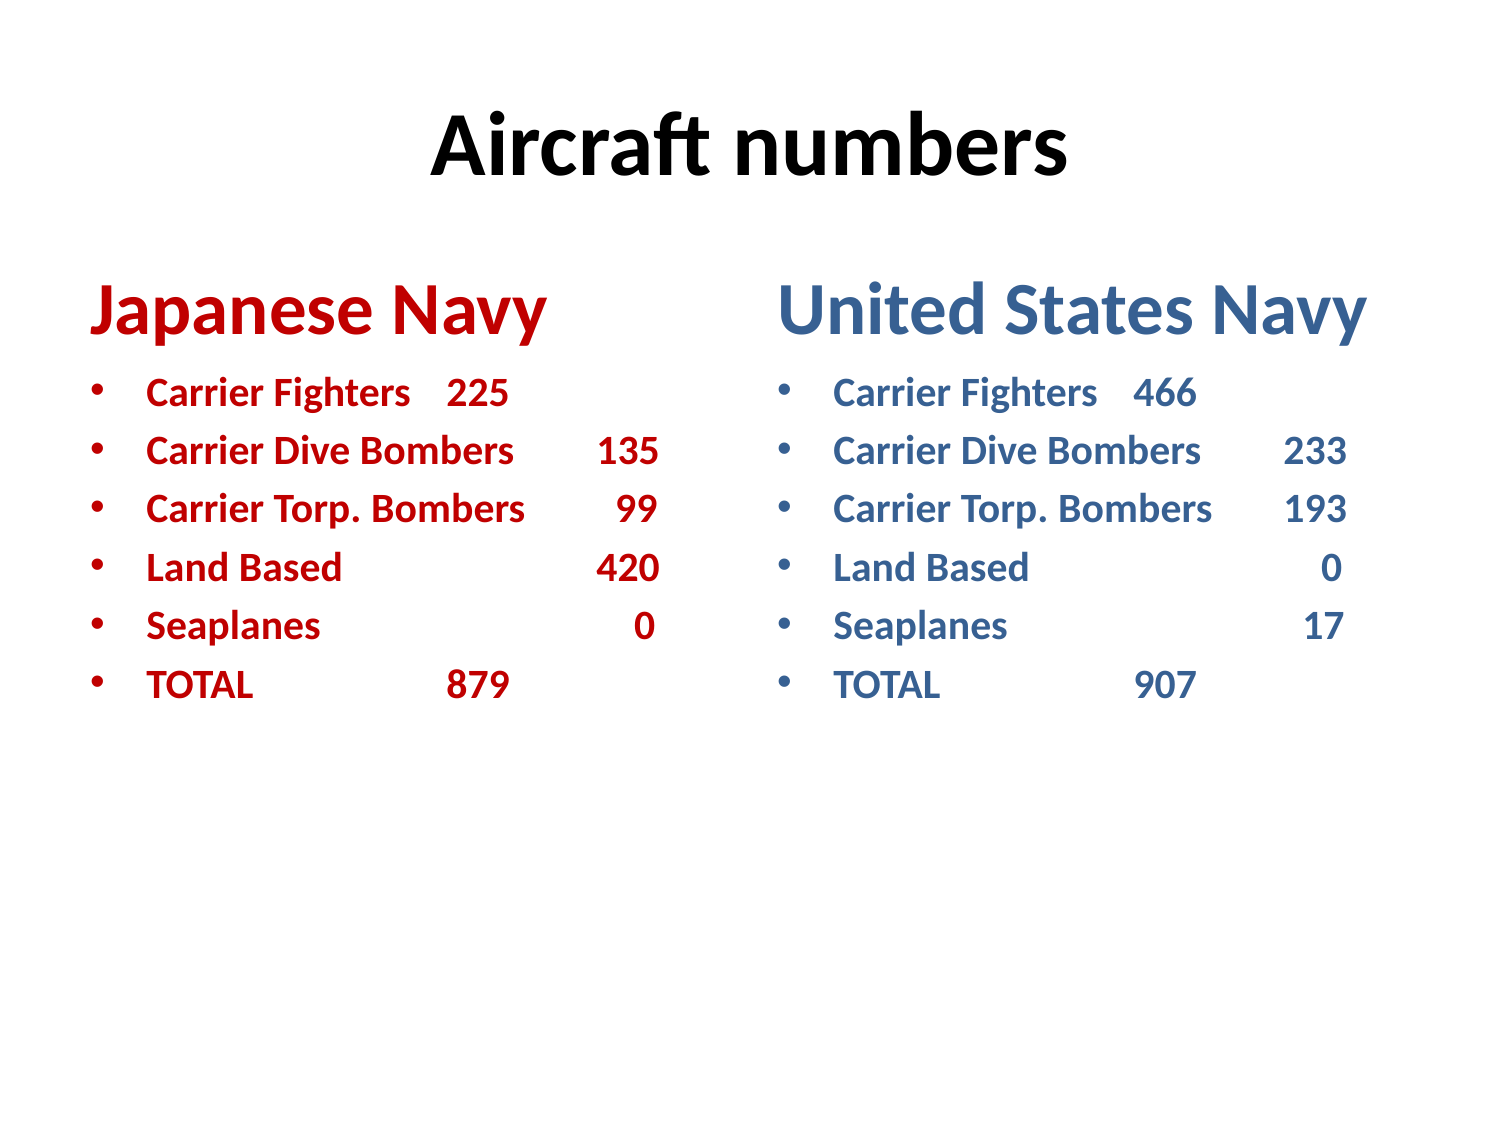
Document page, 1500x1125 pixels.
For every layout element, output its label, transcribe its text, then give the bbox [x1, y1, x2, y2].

list Japanese Navy [75, 251, 738, 357]
list United States Navy [761, 251, 1425, 356]
list Carrier Fighters 225 Carrier Dive Bombers 135 Carrier Torp. Bombers 99 Land Based 420 Seaplanes 0 TOTAL 879 [75, 356, 725, 1005]
list Carrier Fighters 466 Carrier Dive Bombers 233 Carrier Torp. Bombers 193 Land Based 0 Seaplanes 17 TOTAL 907 [761, 356, 1438, 1005]
title Aircraft numbers [75, 45, 1425, 233]
